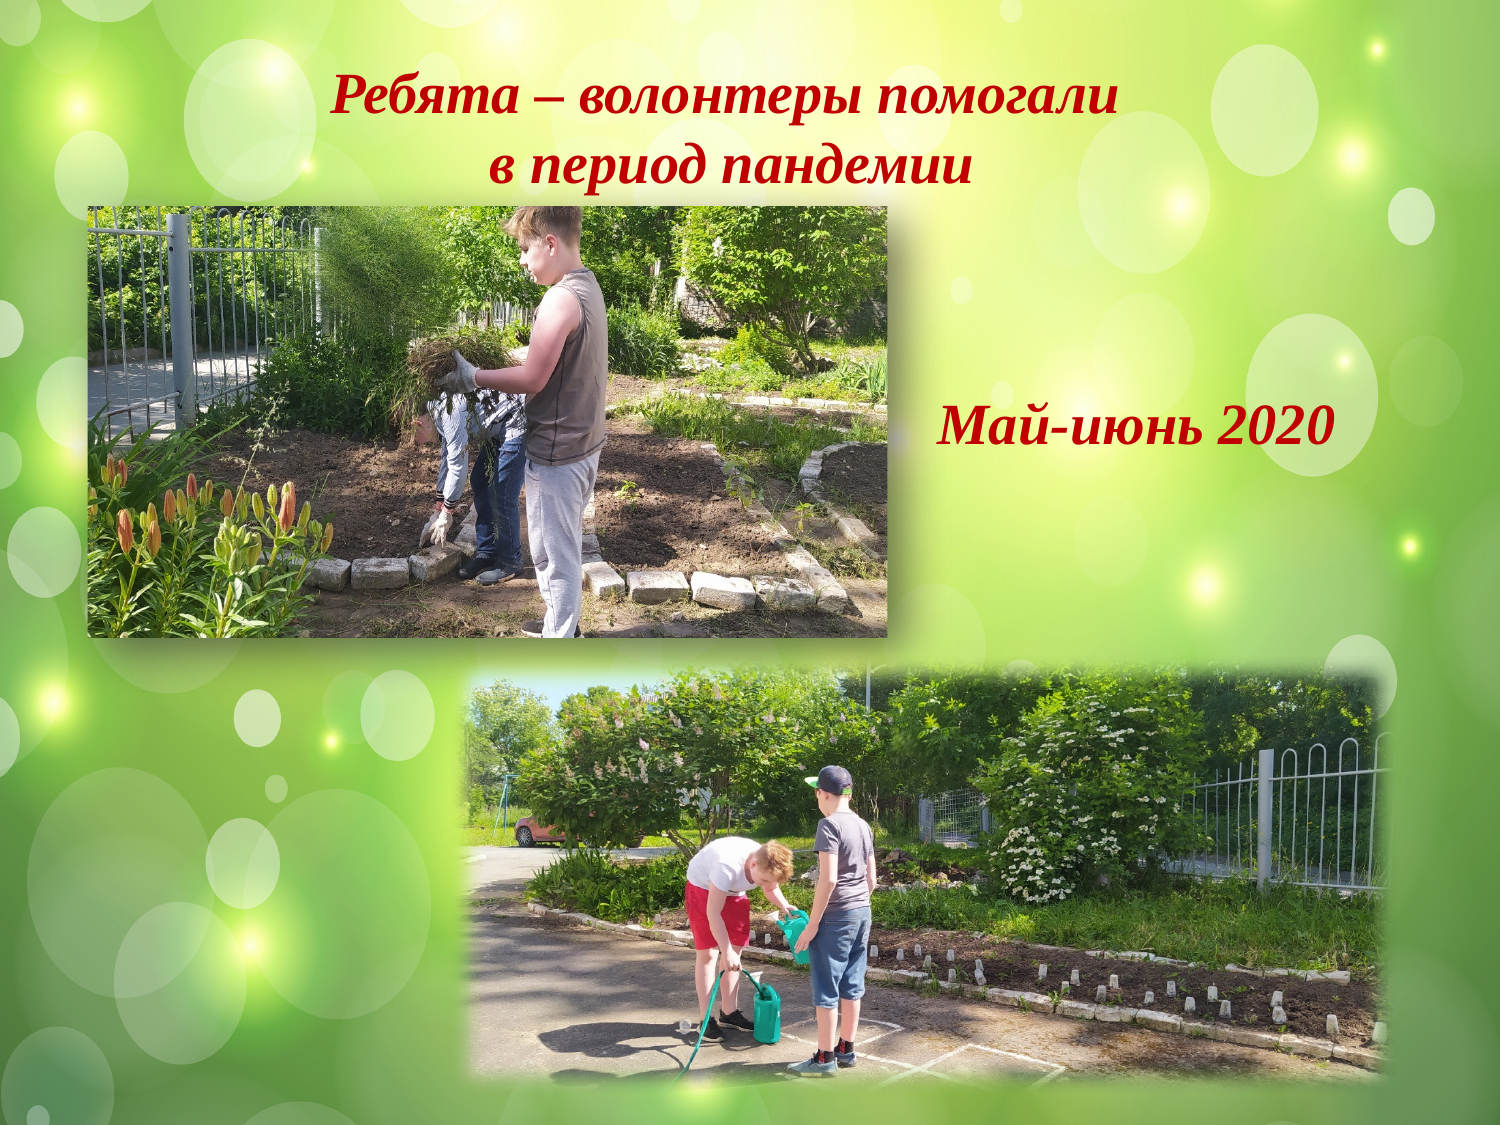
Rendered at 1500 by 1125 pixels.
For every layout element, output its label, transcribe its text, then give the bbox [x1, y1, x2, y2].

picture [449, 656, 1397, 1093]
title Ребята – волонтеры помогали в период пандемии [125, 62, 1325, 188]
text_box Май-июнь 2020 [923, 379, 1386, 464]
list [87, 206, 888, 638]
